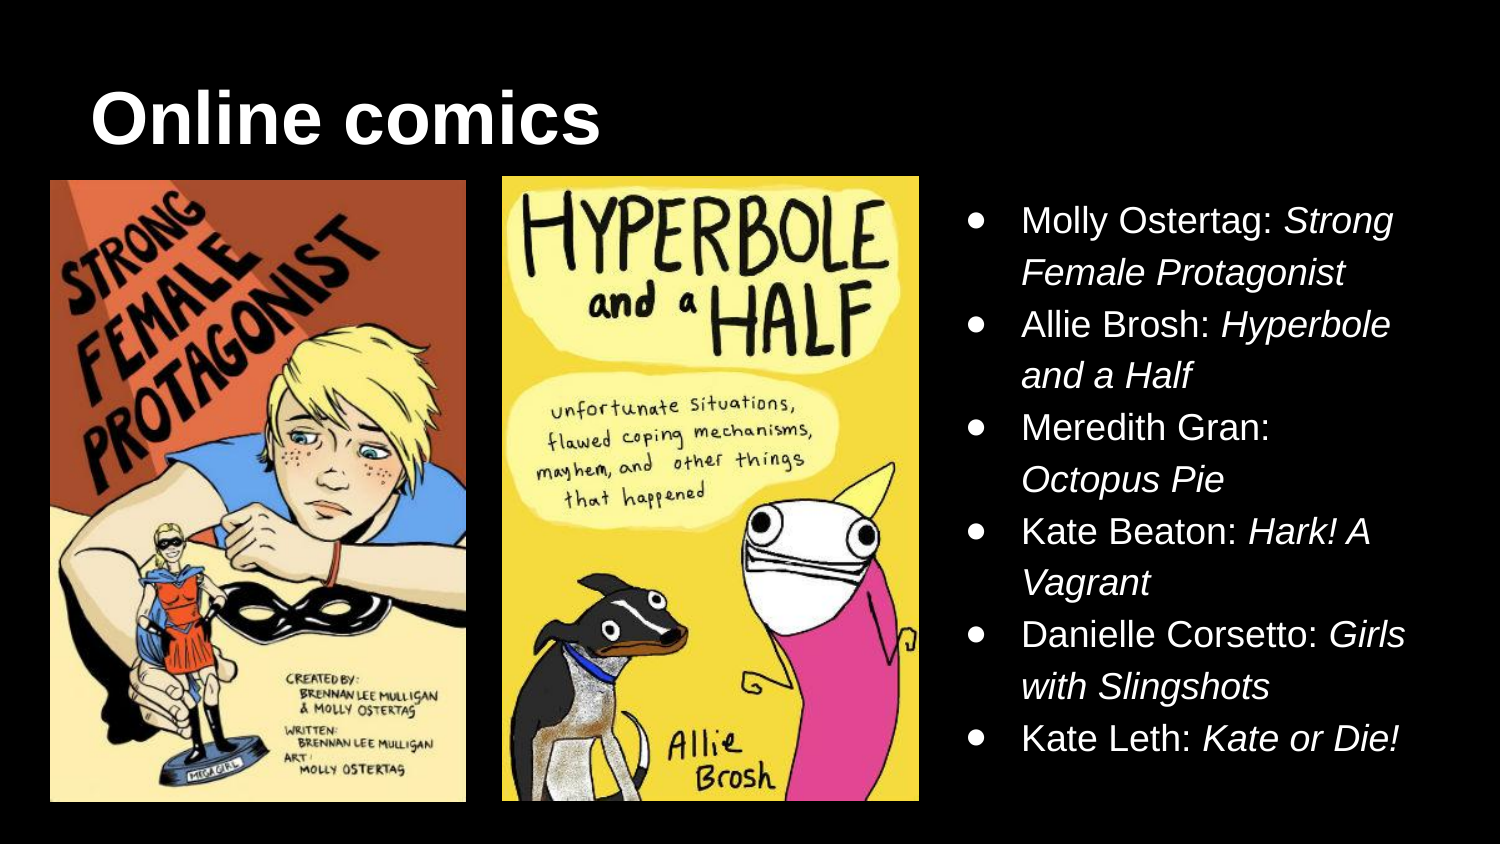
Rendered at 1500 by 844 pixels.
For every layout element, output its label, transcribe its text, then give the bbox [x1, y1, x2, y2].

picture [49, 180, 466, 802]
list Molly Ostertag: Strong Female Protagonist Allie Brosh: Hyperbole and a Half Meredith Gran: Octopus Pie Kate Beaton: Hark! A Vagrant Danielle Corsetto: Girls with Slingshots Kate Leth: Kate or Die! [931, 174, 1425, 808]
title Online comics [75, 33, 1425, 175]
picture [502, 176, 919, 801]
